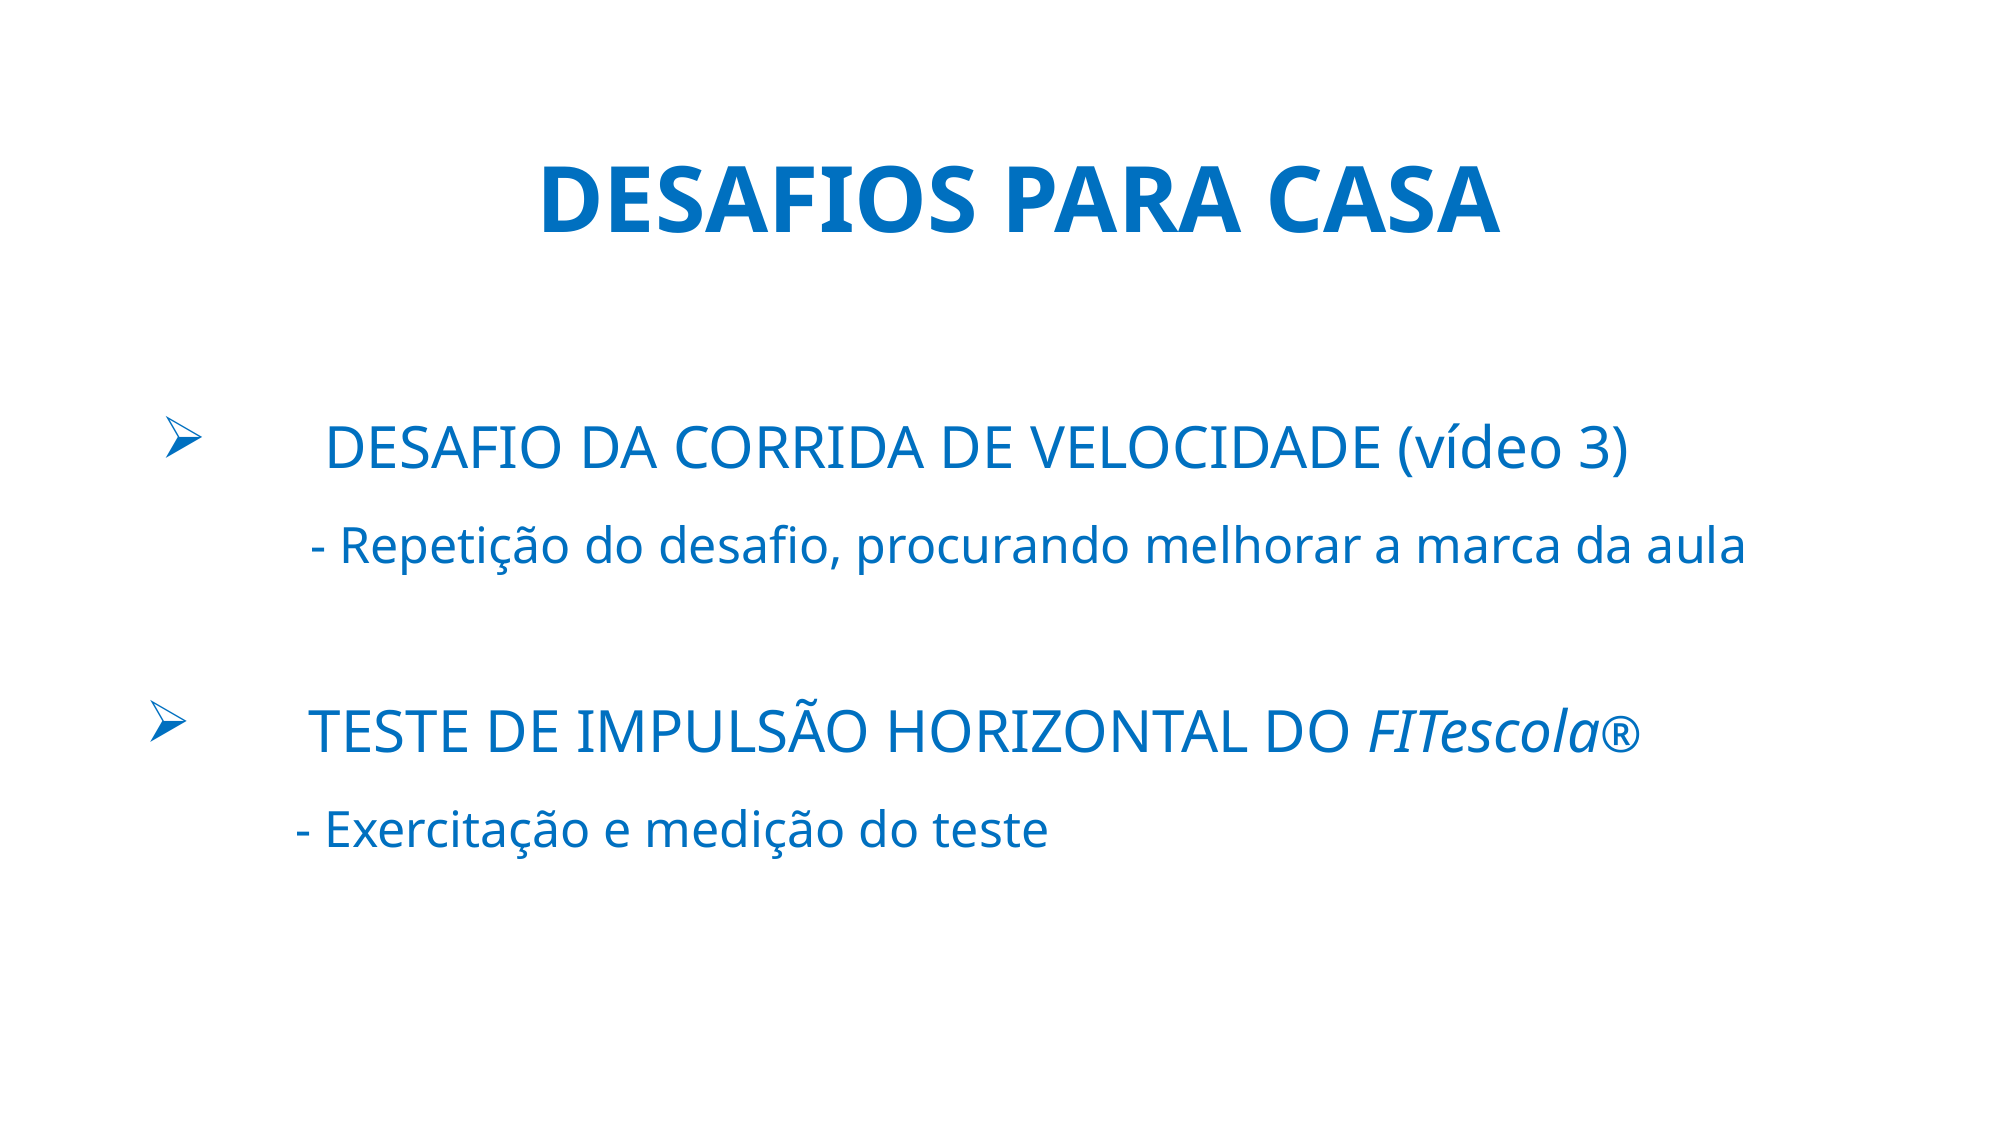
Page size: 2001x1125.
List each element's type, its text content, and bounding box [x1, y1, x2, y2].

text_box DESAFIOS PARA CASA [476, 127, 1561, 265]
text_box DESAFIO DA CORRIDA DE VELOCIDADE (vídeo 3) - Repetição do desafio, procurando melhorar a marca da aula [146, 332, 1848, 583]
text_box TESTE DE IMPULSÃO HORIZONTAL DO FITescola® - Exercitação e medição do teste [130, 616, 1870, 867]
